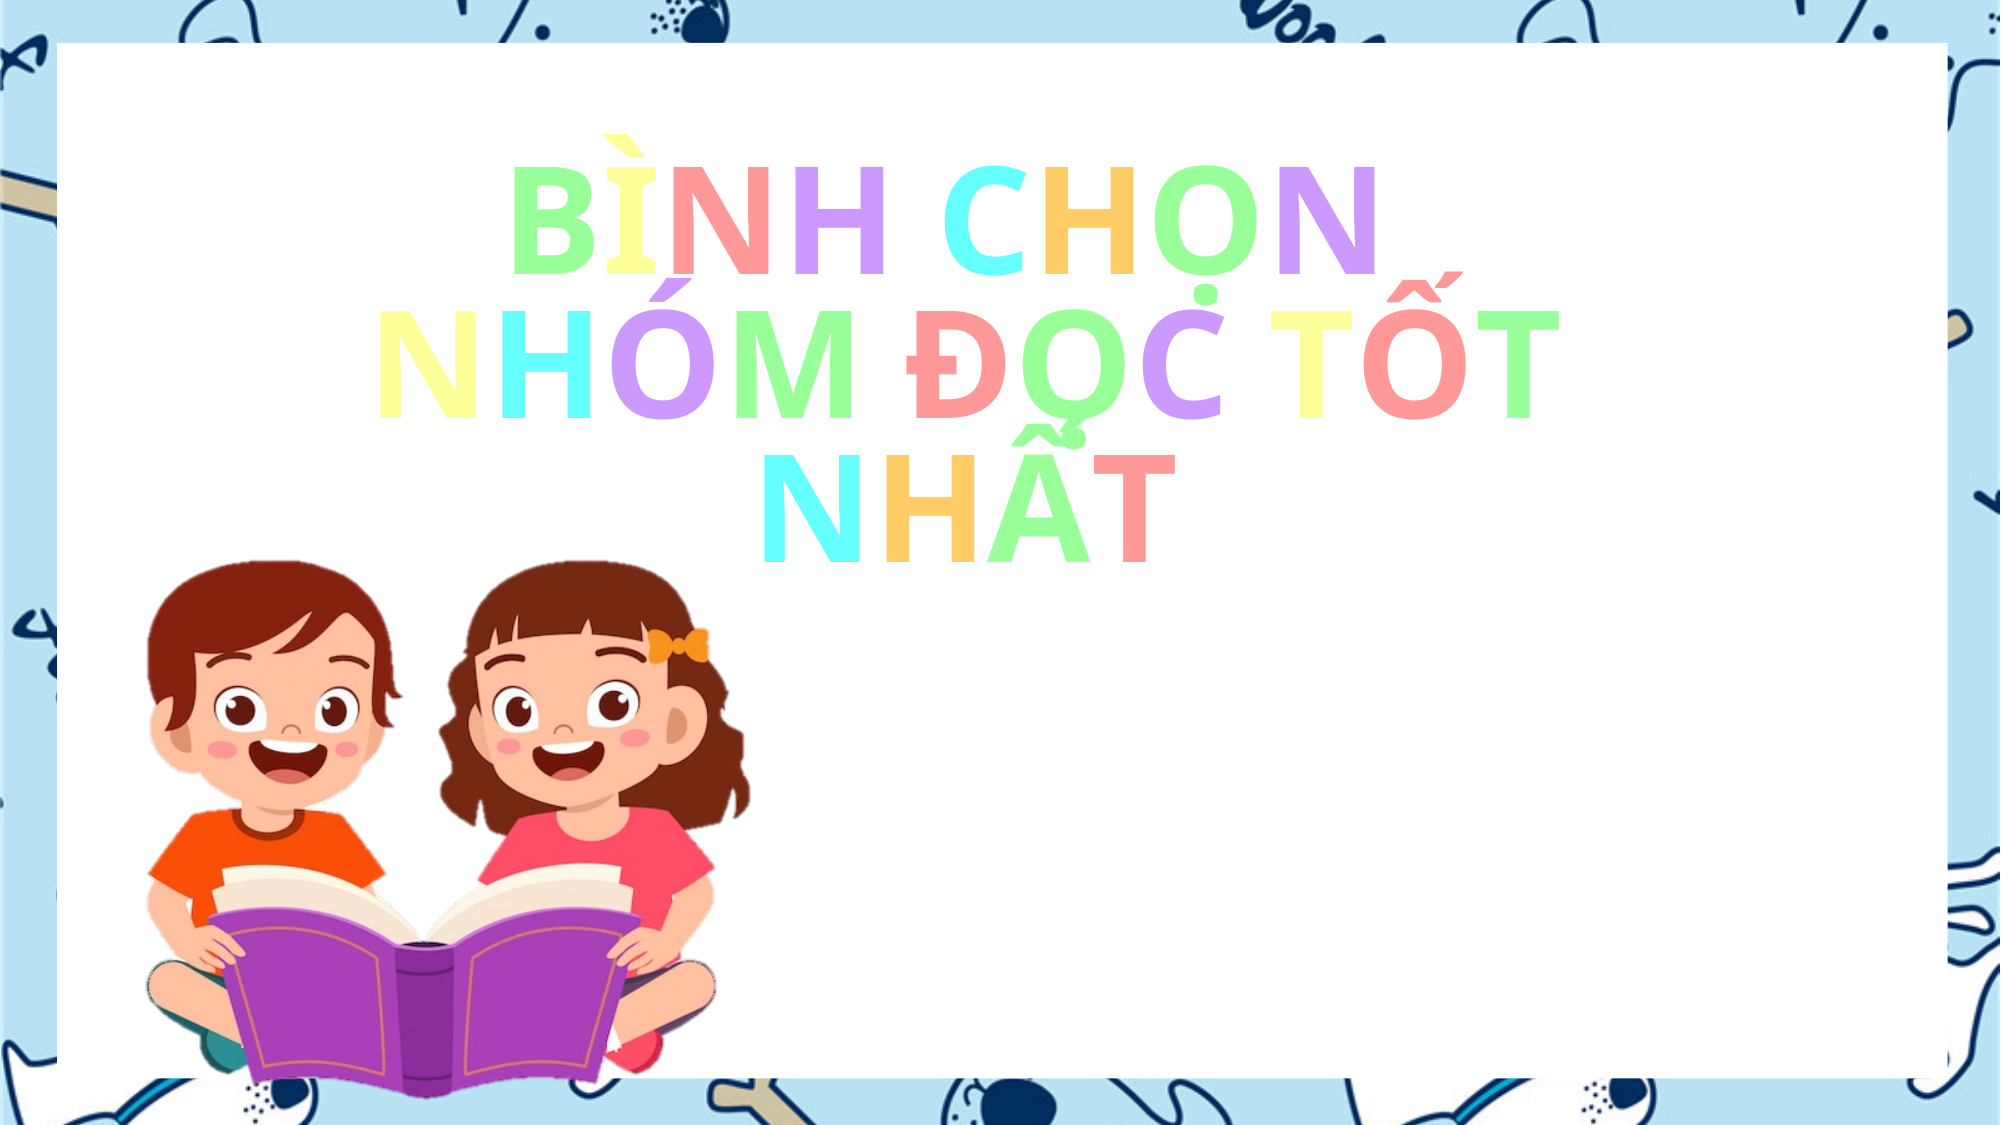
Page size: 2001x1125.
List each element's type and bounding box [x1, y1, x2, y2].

text_box [231, 152, 1698, 459]
picture [0, 0, 2000, 1125]
